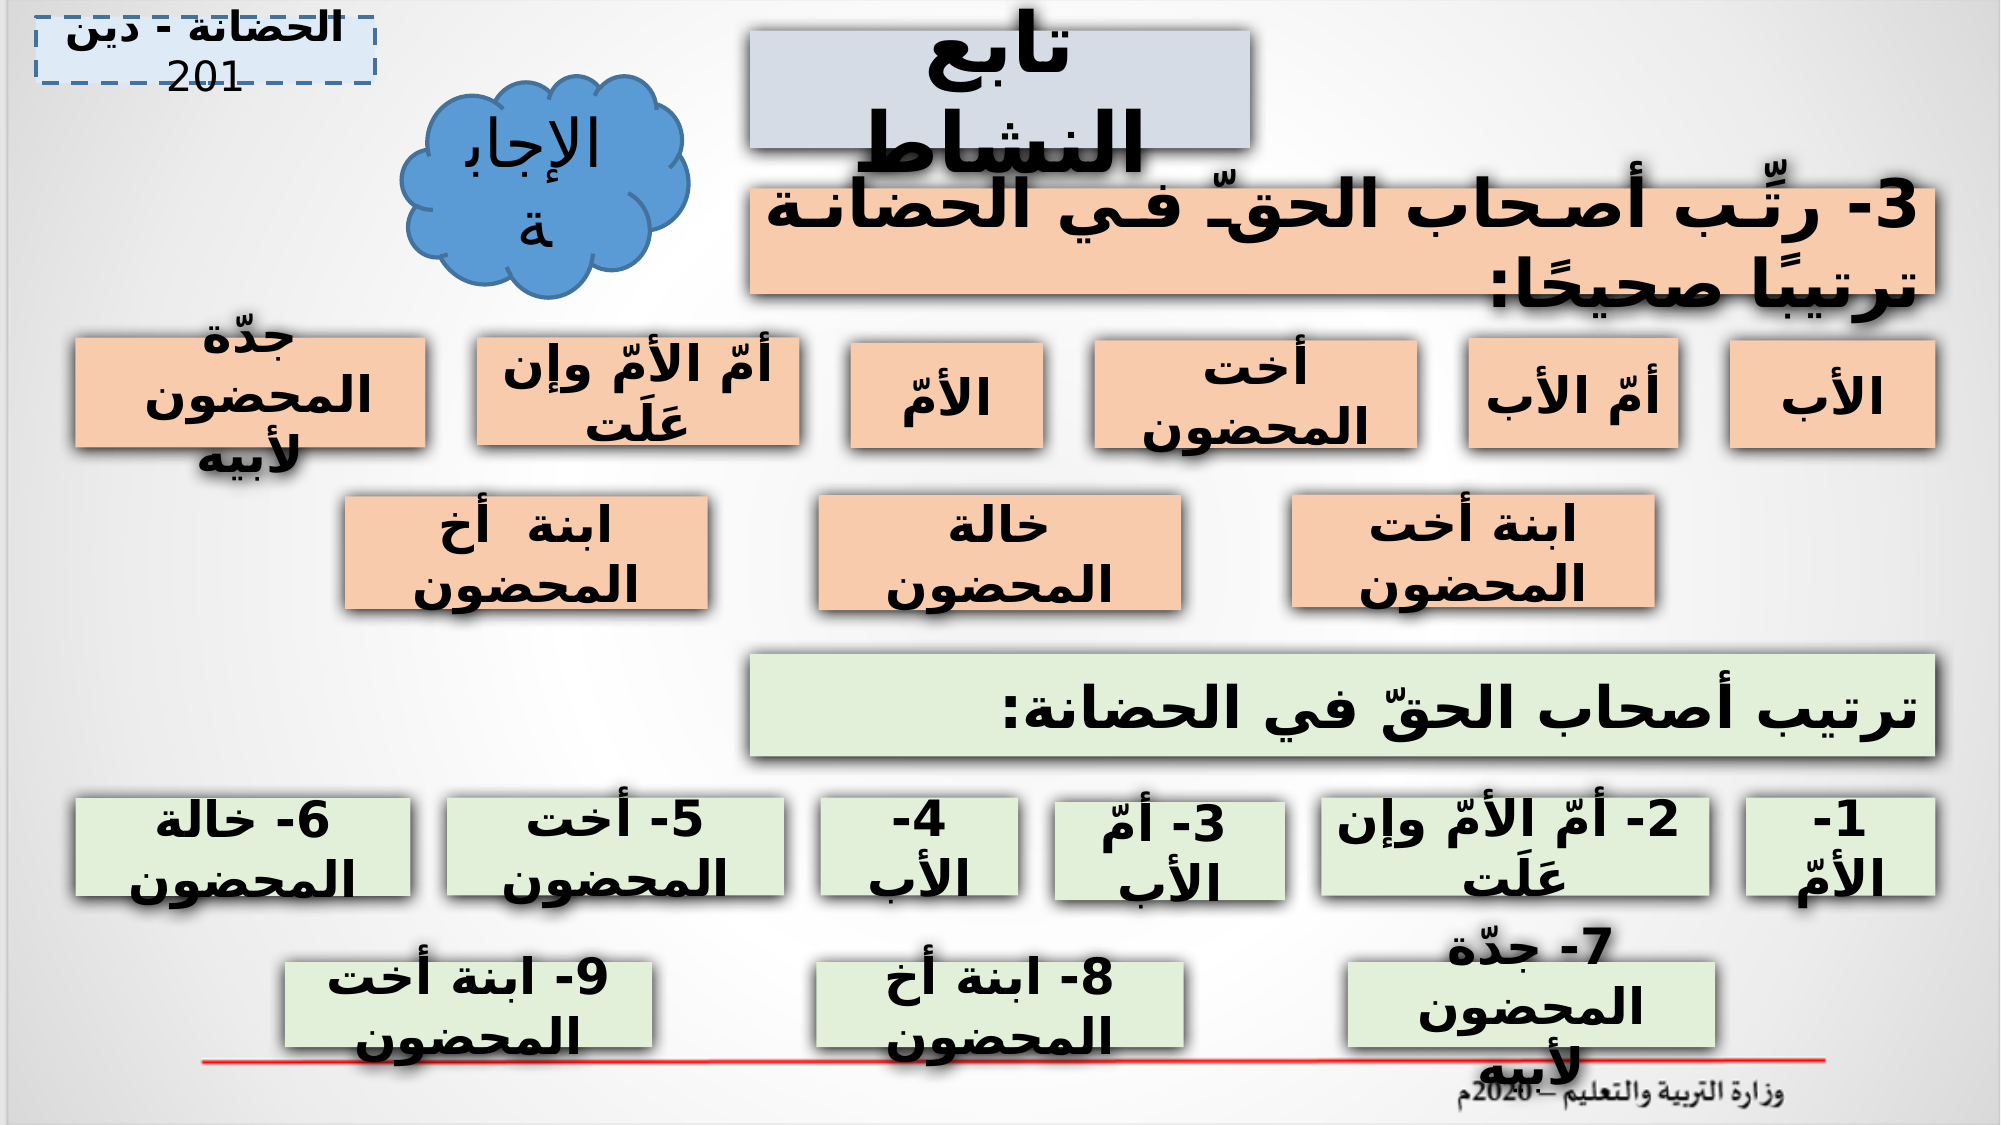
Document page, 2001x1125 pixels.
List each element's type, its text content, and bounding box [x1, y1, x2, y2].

text_box 3- رتِّب أصحاب الحقّ في الحضانة ترتيبًا صحيحًا: [748, 186, 1937, 296]
text_box 1- الأمّ [1744, 796, 1937, 898]
text_box أخت المحضون [1093, 338, 1419, 450]
text_box ابنة أخ المحضون [343, 494, 710, 611]
text_box 3- أمّ الأب [1053, 800, 1287, 902]
text_box 7- جدّة المحضون لأبيه [1346, 960, 1717, 1049]
picture [0, 0, 2001, 1125]
text_box خالة المحضون [817, 493, 1183, 612]
text_box 5- أخت المحضون [445, 796, 786, 897]
text_box 9- ابنة أخت المحضون [283, 960, 654, 1049]
text_box 4- الأب [819, 796, 1020, 897]
text_box أمّ الأمّ وإن عَلَت [475, 335, 801, 447]
text_box الأب [1728, 338, 1937, 450]
text_box 2- أمّ الأمّ وإن عَلَت [1319, 796, 1712, 898]
text_box تابع النشاط [750, 30, 1250, 149]
text_box الحضانة - دين 201 [34, 15, 377, 85]
text_box 8- ابنة أخ المحضون [814, 960, 1186, 1049]
text_box جدّة المحضون لأبيه [73, 335, 427, 450]
text_box أمّ الأب [1466, 336, 1681, 450]
text_box ترتيب أصحاب الحقّ في الحضانة: [748, 652, 1937, 758]
text_box 6- خالة المحضون [73, 796, 413, 898]
text_box الأمّ [849, 341, 1045, 450]
text_box الإجابة [399, 74, 691, 300]
text_box ابنة أخت المحضون [1290, 493, 1657, 609]
